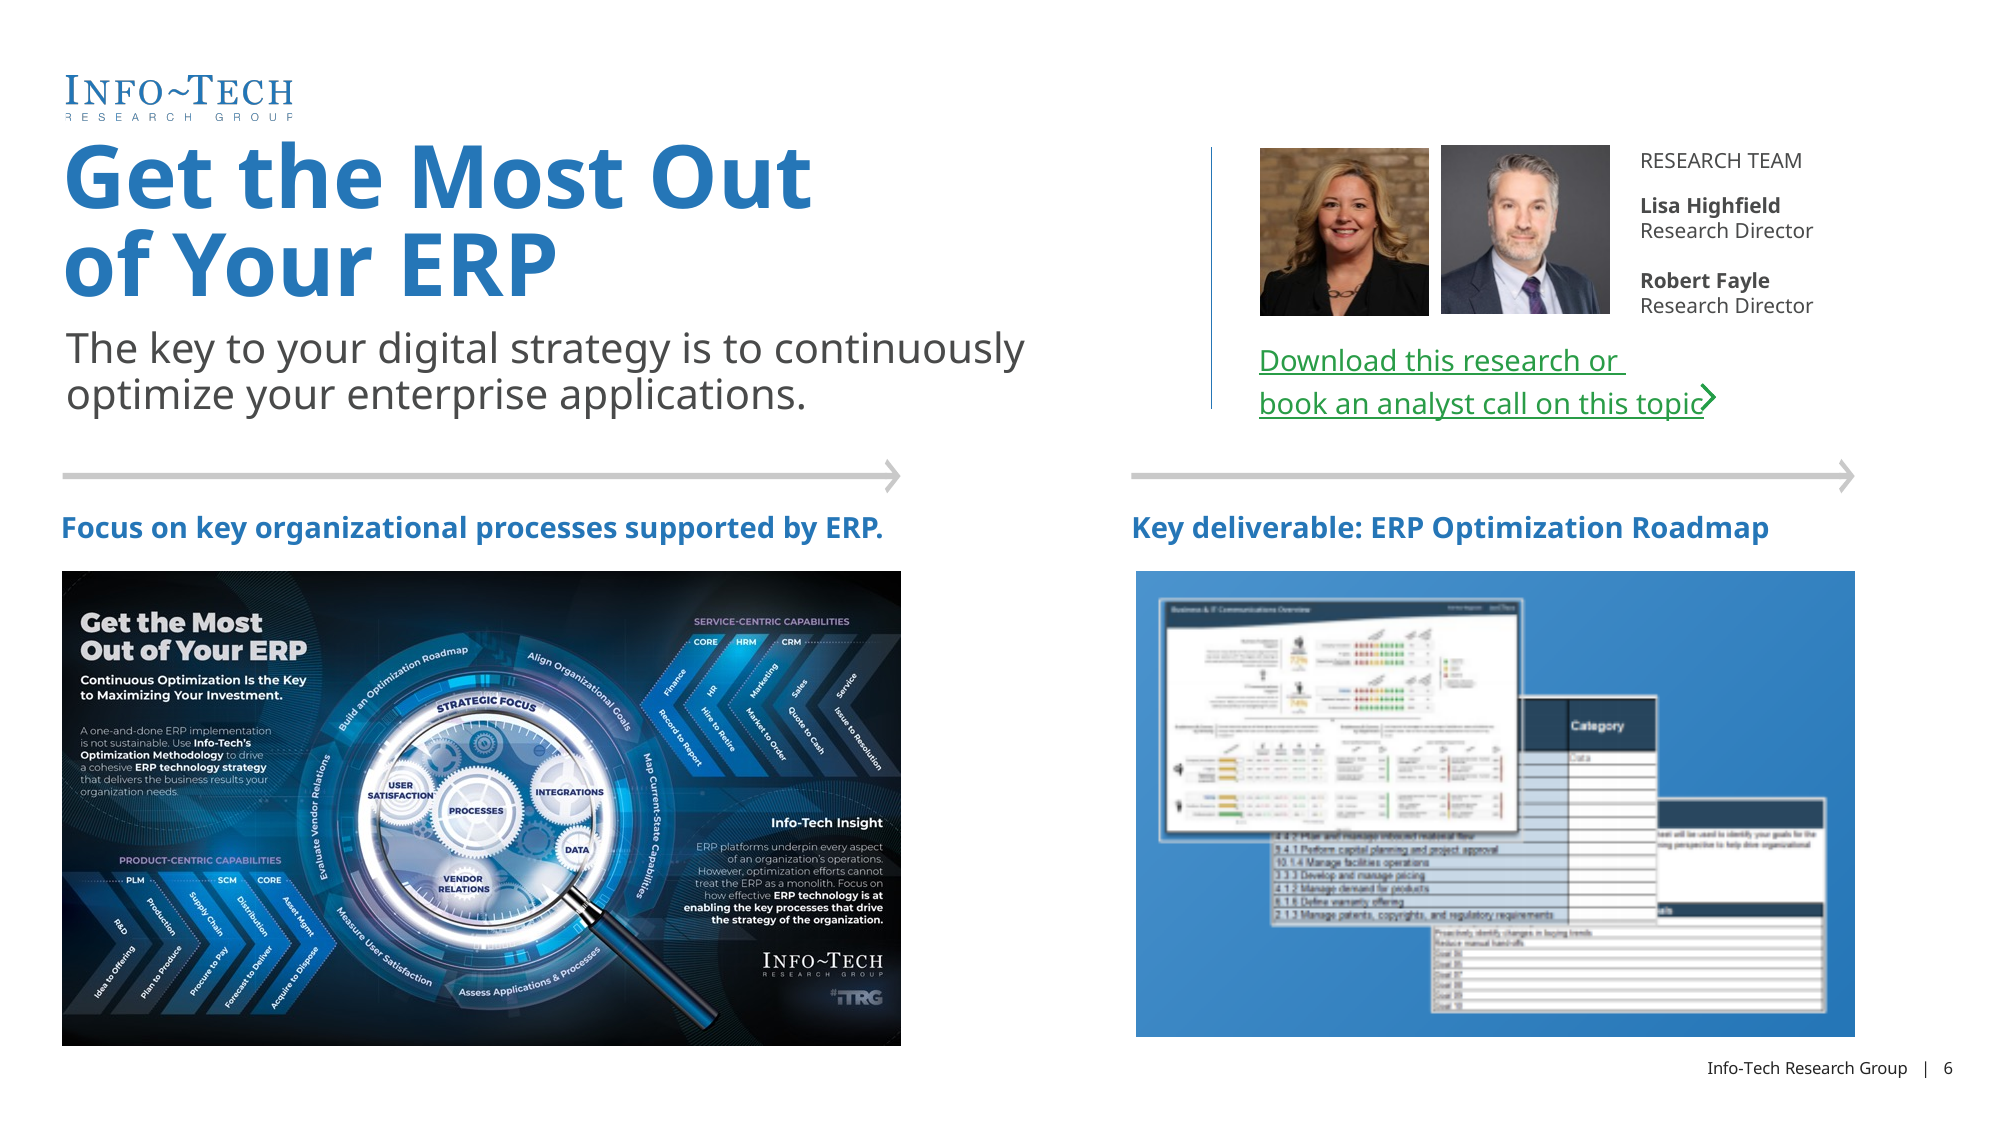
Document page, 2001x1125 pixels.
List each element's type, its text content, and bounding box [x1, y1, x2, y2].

text_box Get the Most Out of Your ERP [62, 138, 860, 308]
picture [65, 75, 293, 121]
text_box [1258, 136, 1949, 406]
picture [62, 571, 901, 1046]
picture [1136, 571, 1855, 1037]
text_box Key deliverable: ERP Optimization Roadmap [1131, 506, 2000, 543]
picture [1689, 378, 1726, 416]
text_box The key to your digital strategy is to continuously optimize your enterprise applications. [65, 325, 1197, 416]
text_box Focus on key organizational processes supported by ERP. [60, 506, 970, 554]
